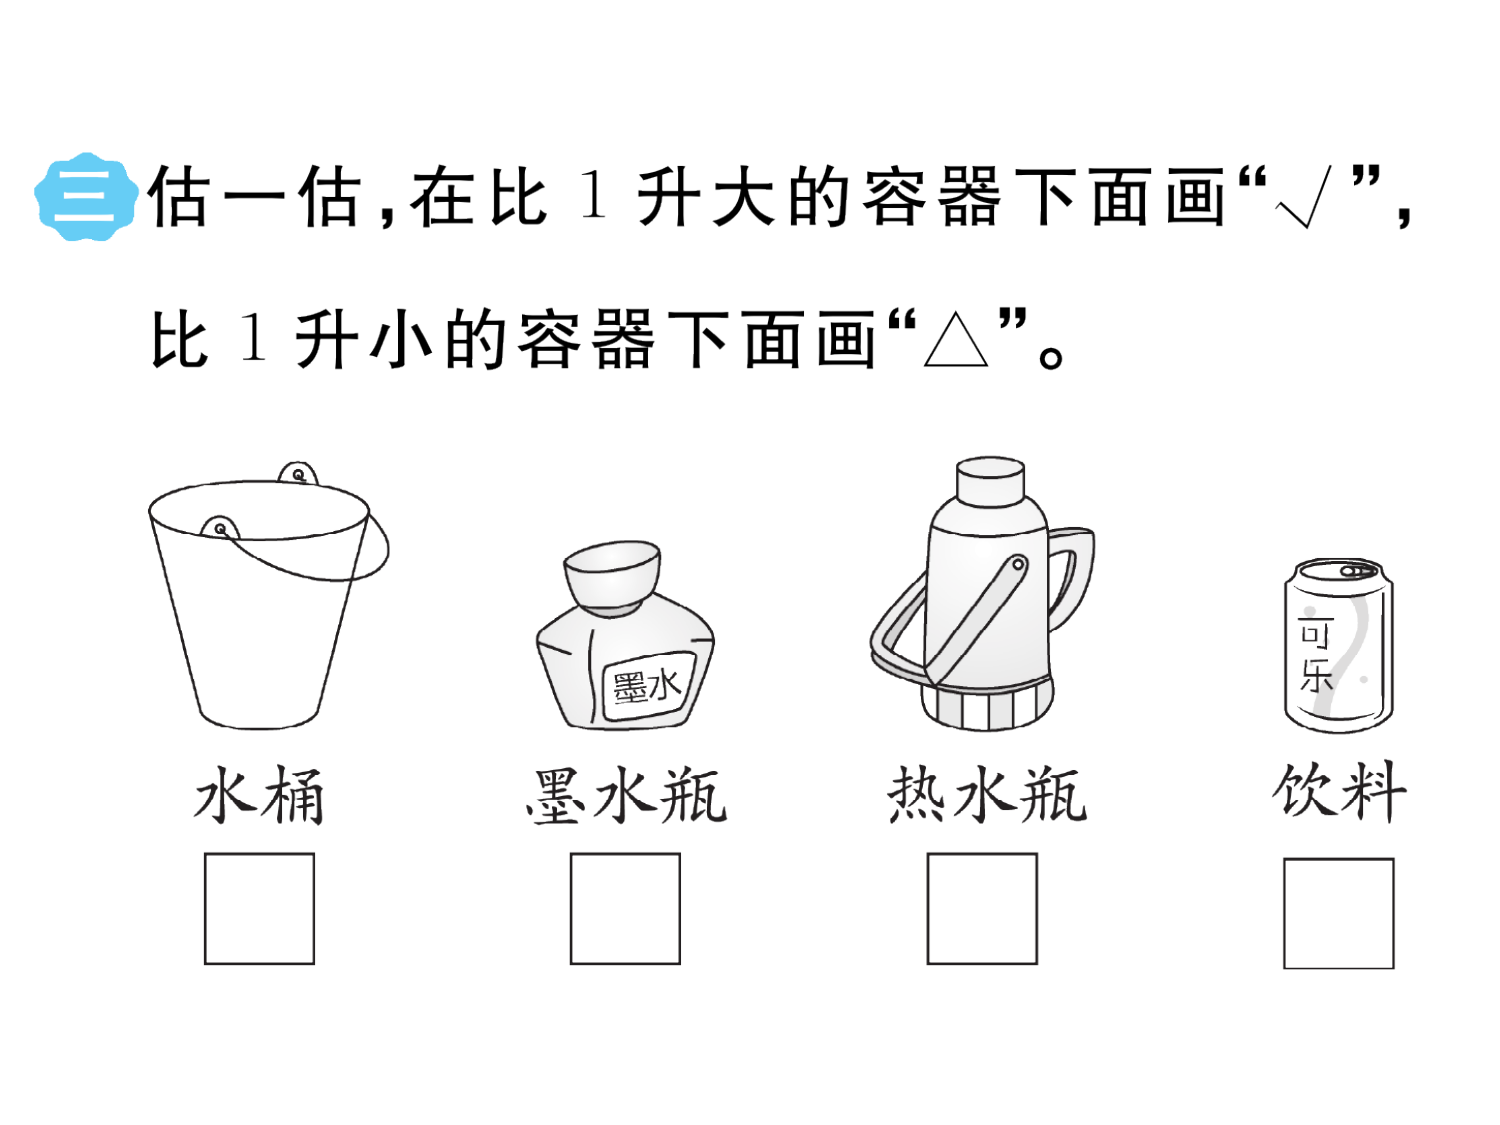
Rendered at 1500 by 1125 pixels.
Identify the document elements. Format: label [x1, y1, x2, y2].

picture [29, 113, 1447, 982]
